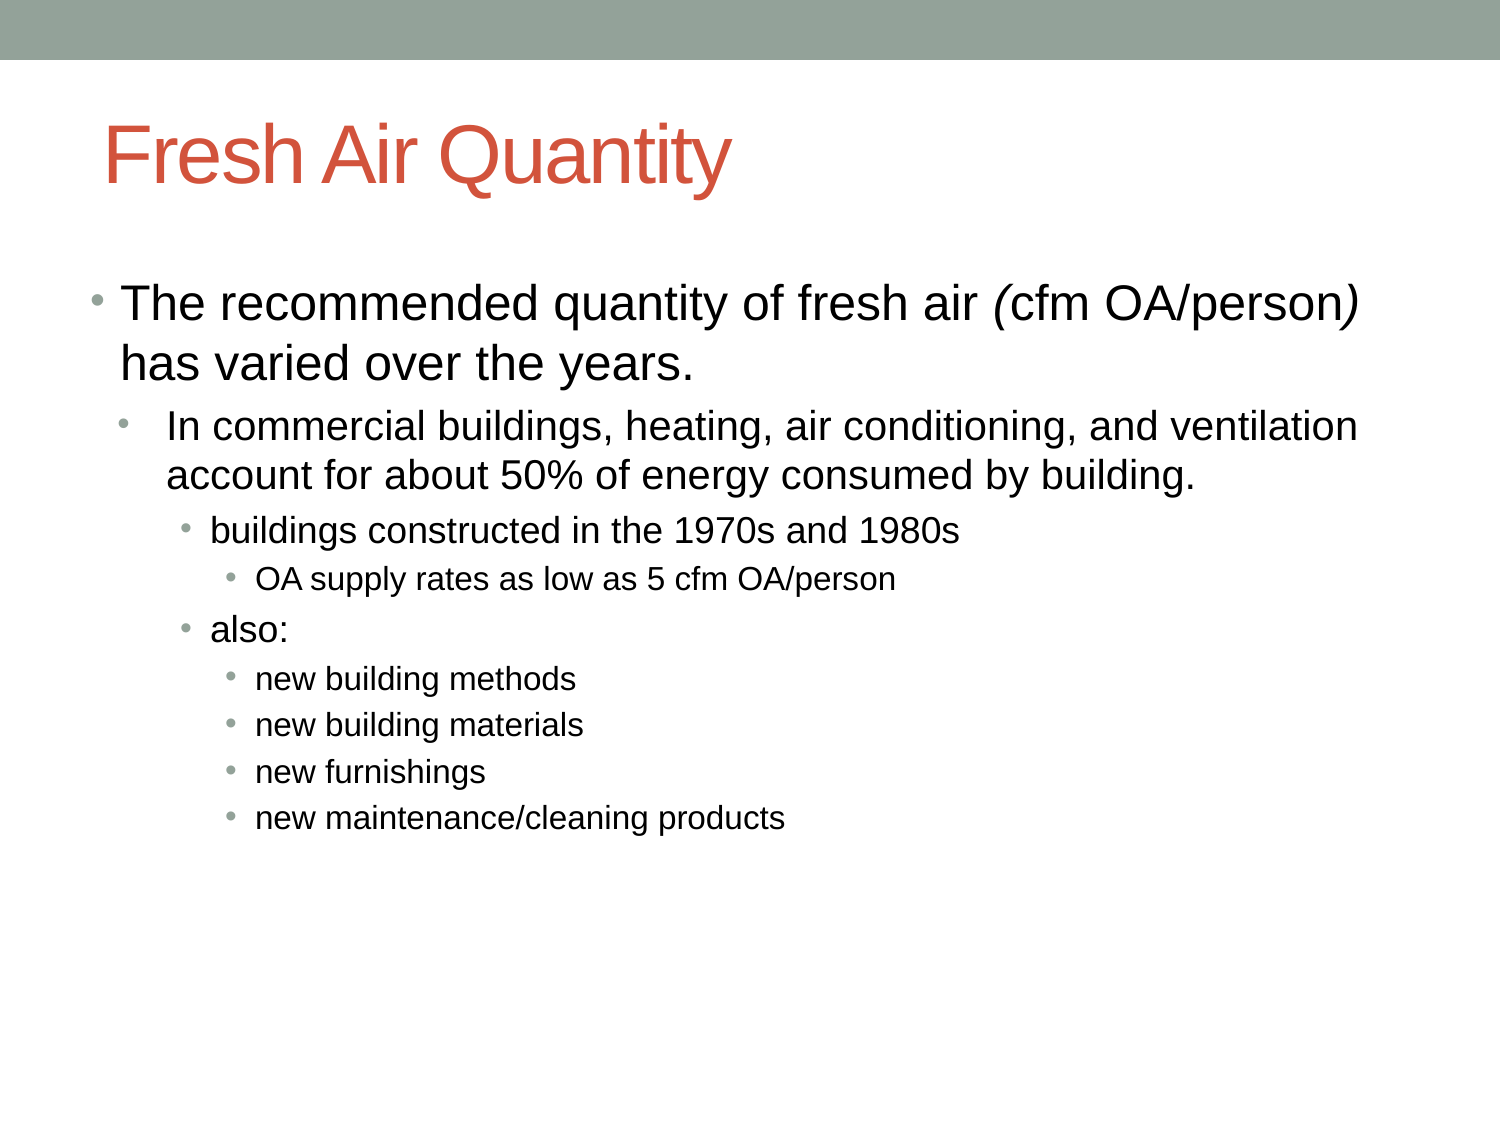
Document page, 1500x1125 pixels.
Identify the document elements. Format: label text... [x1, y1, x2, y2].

list The recommended quantity of fresh air (cfm OA/person) has varied over the years. In commercial buildings, heating, air conditioning, and ventilation account for about 50% of energy consumed by building. buildings constructed in the 1970s and 1980s OA supply rates as low as 5 cfm OA/person also: new building methods new building materials new furnishings new maintenance/cleaning products [75, 262, 1450, 1125]
title Fresh Air Quantity [87, 74, 1375, 225]
